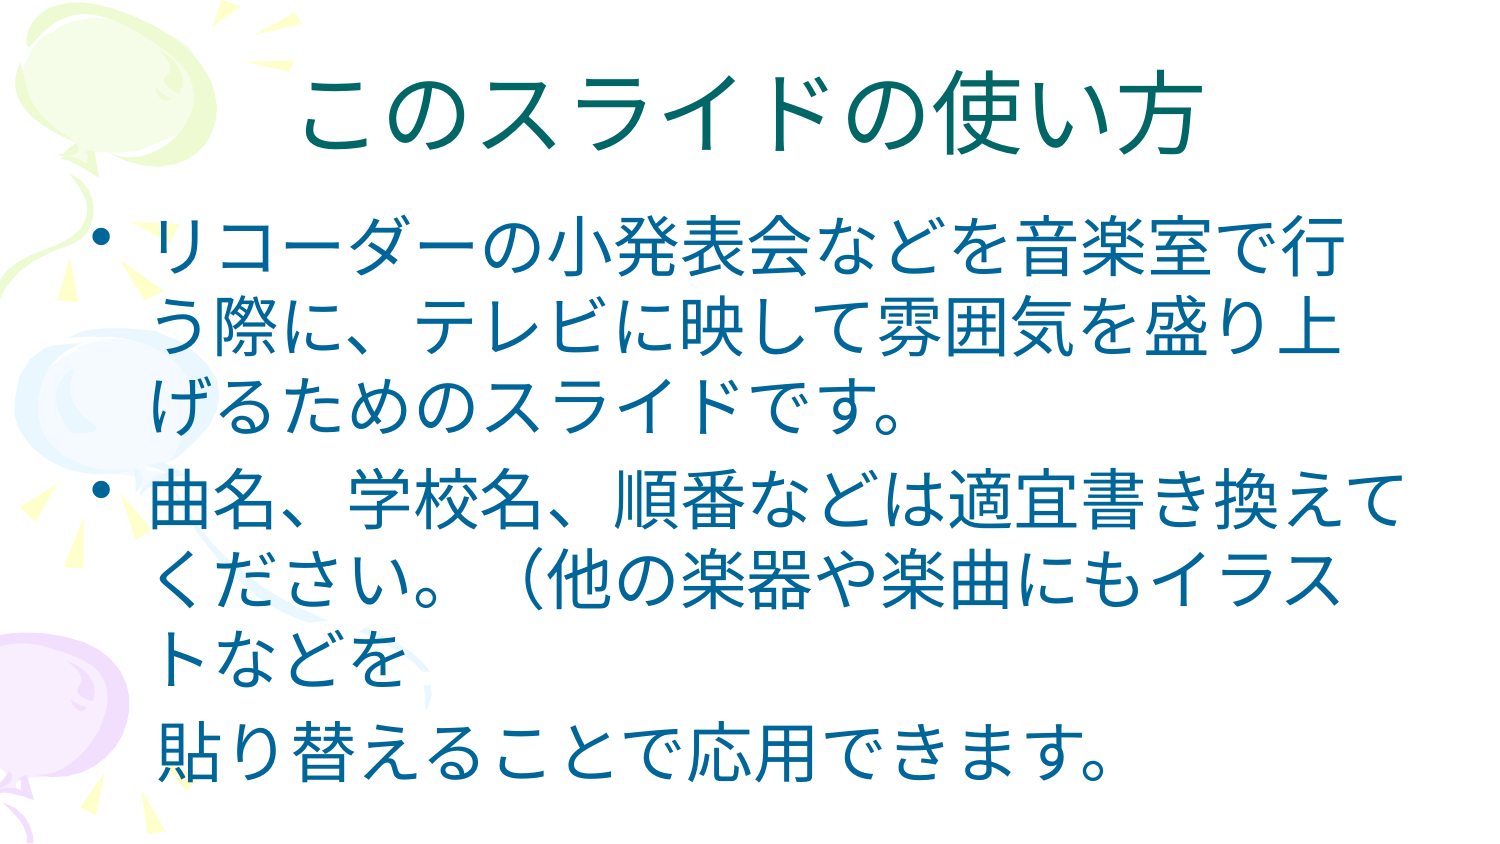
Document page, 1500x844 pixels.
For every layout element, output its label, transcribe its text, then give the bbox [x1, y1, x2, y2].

title このスライドの使い方 [72, 12, 1426, 175]
list リコーダーの小発表会などを音楽室で行う際に、テレビに映して雰囲気を盛り上げるためのスライドです。 曲名、学校名、順番などは適宜書き換えてください。（他の楽器や楽曲にもイラストなどを 貼り替えることで応用できます。 [75, 196, 1425, 745]
